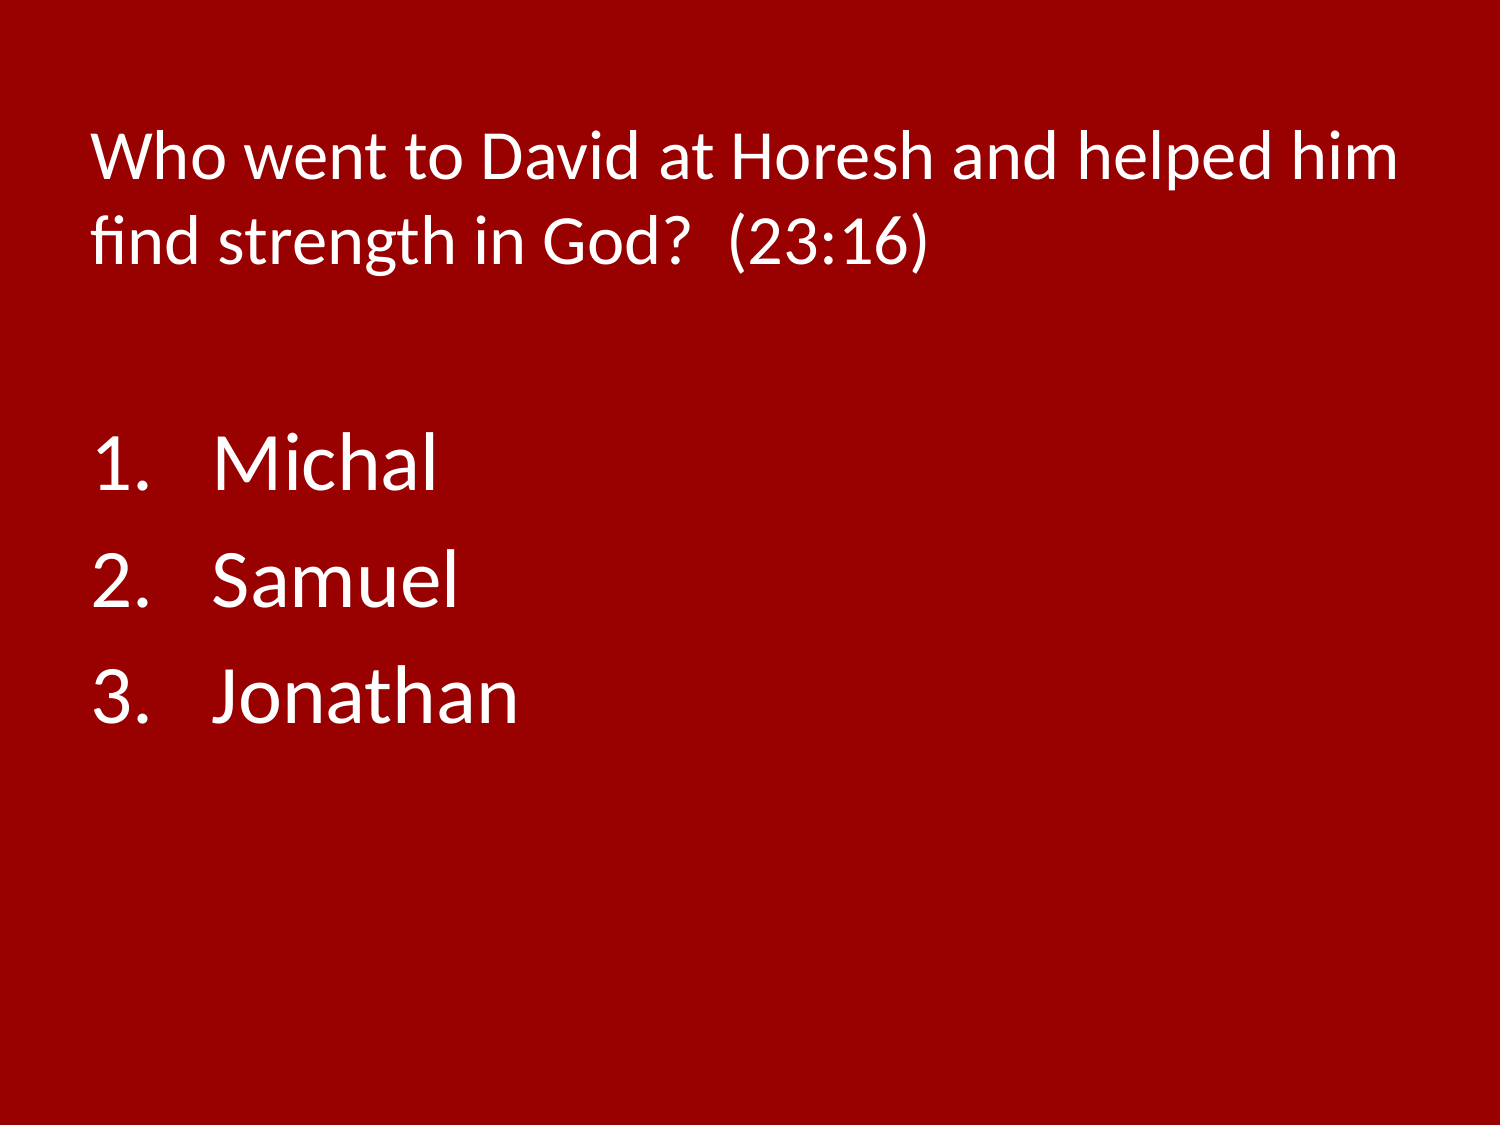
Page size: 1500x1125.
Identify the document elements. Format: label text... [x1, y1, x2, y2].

list Michal Samuel Jonathan [75, 399, 1425, 1005]
title Who went to David at Horesh and helped him find strength in God? (23:16) [75, 99, 1425, 288]
